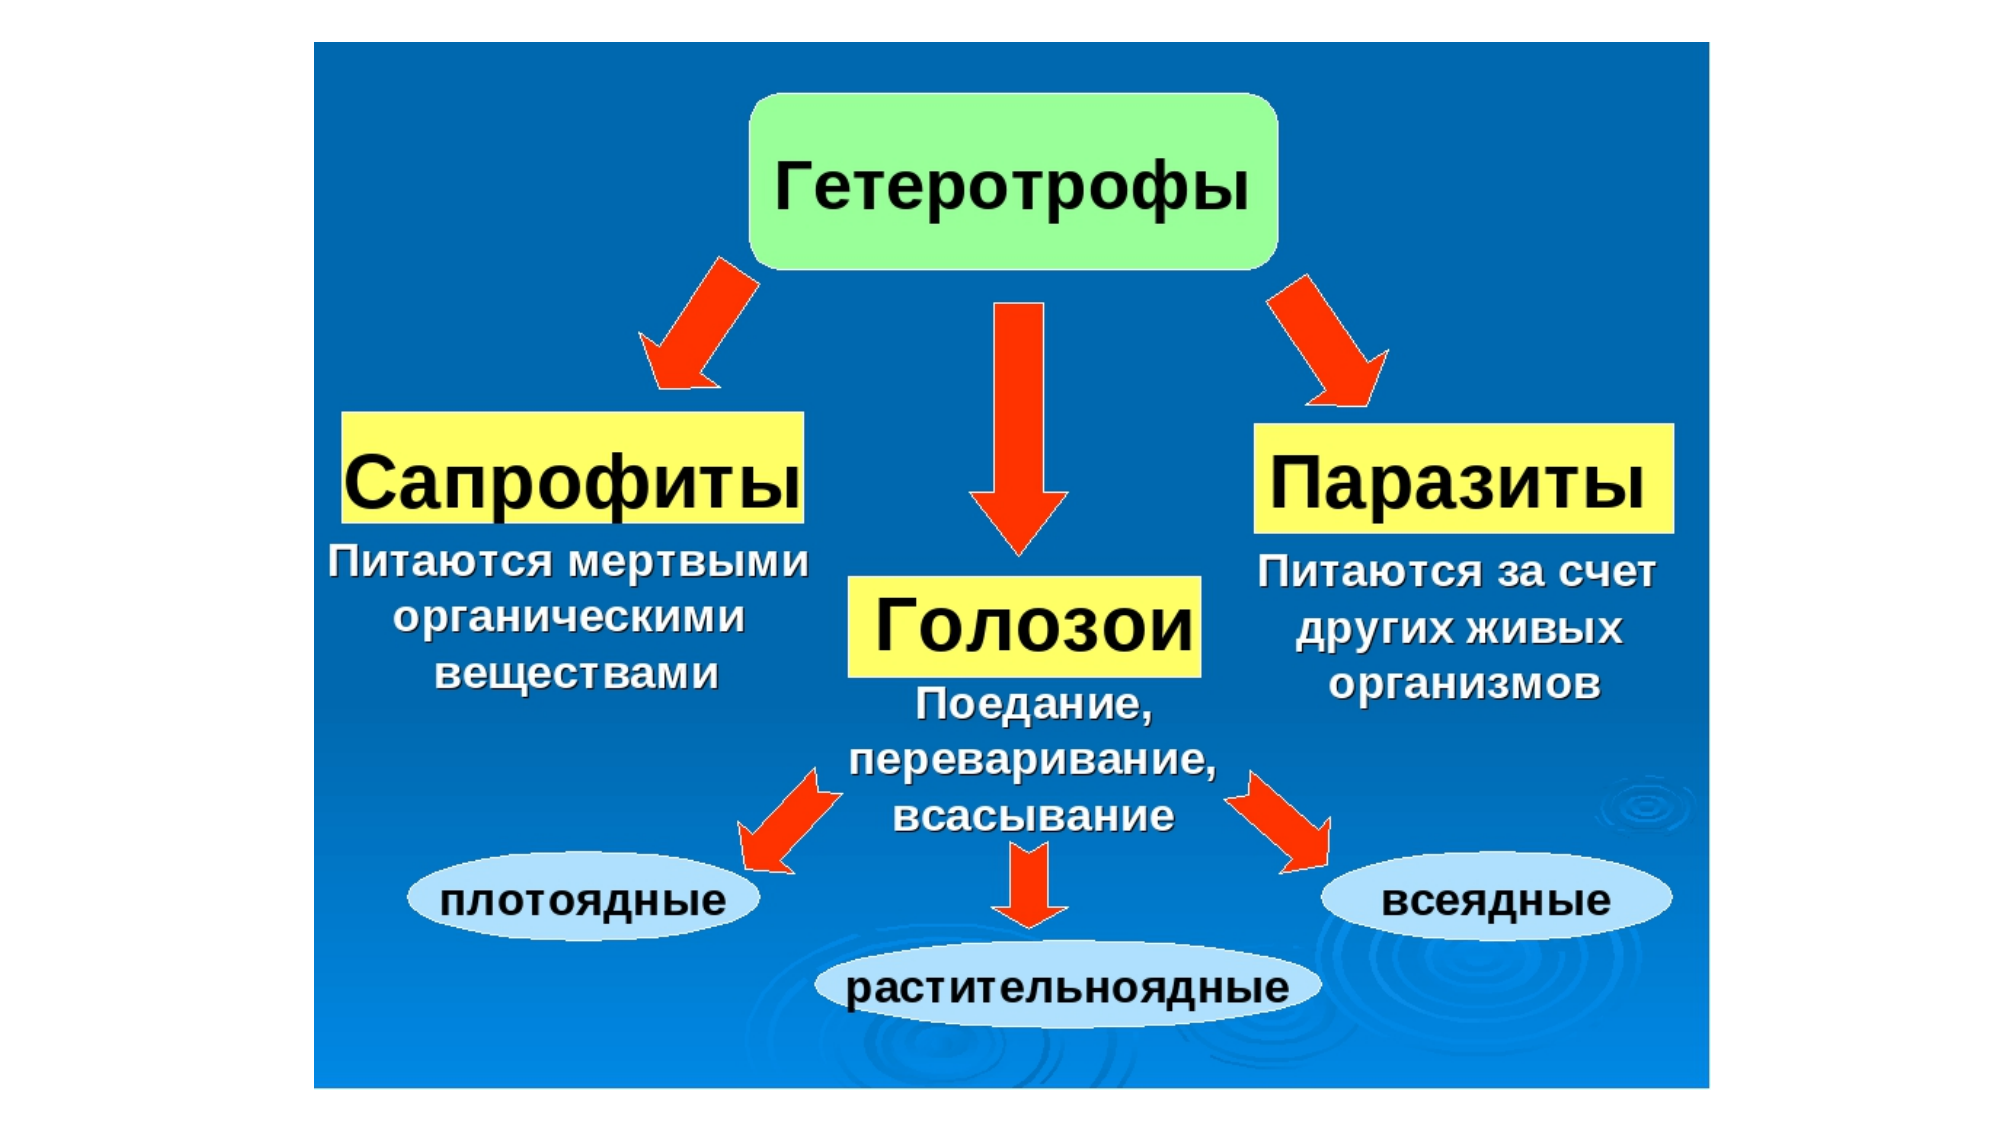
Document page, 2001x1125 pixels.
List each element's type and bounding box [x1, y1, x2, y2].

picture [314, 42, 1711, 1090]
